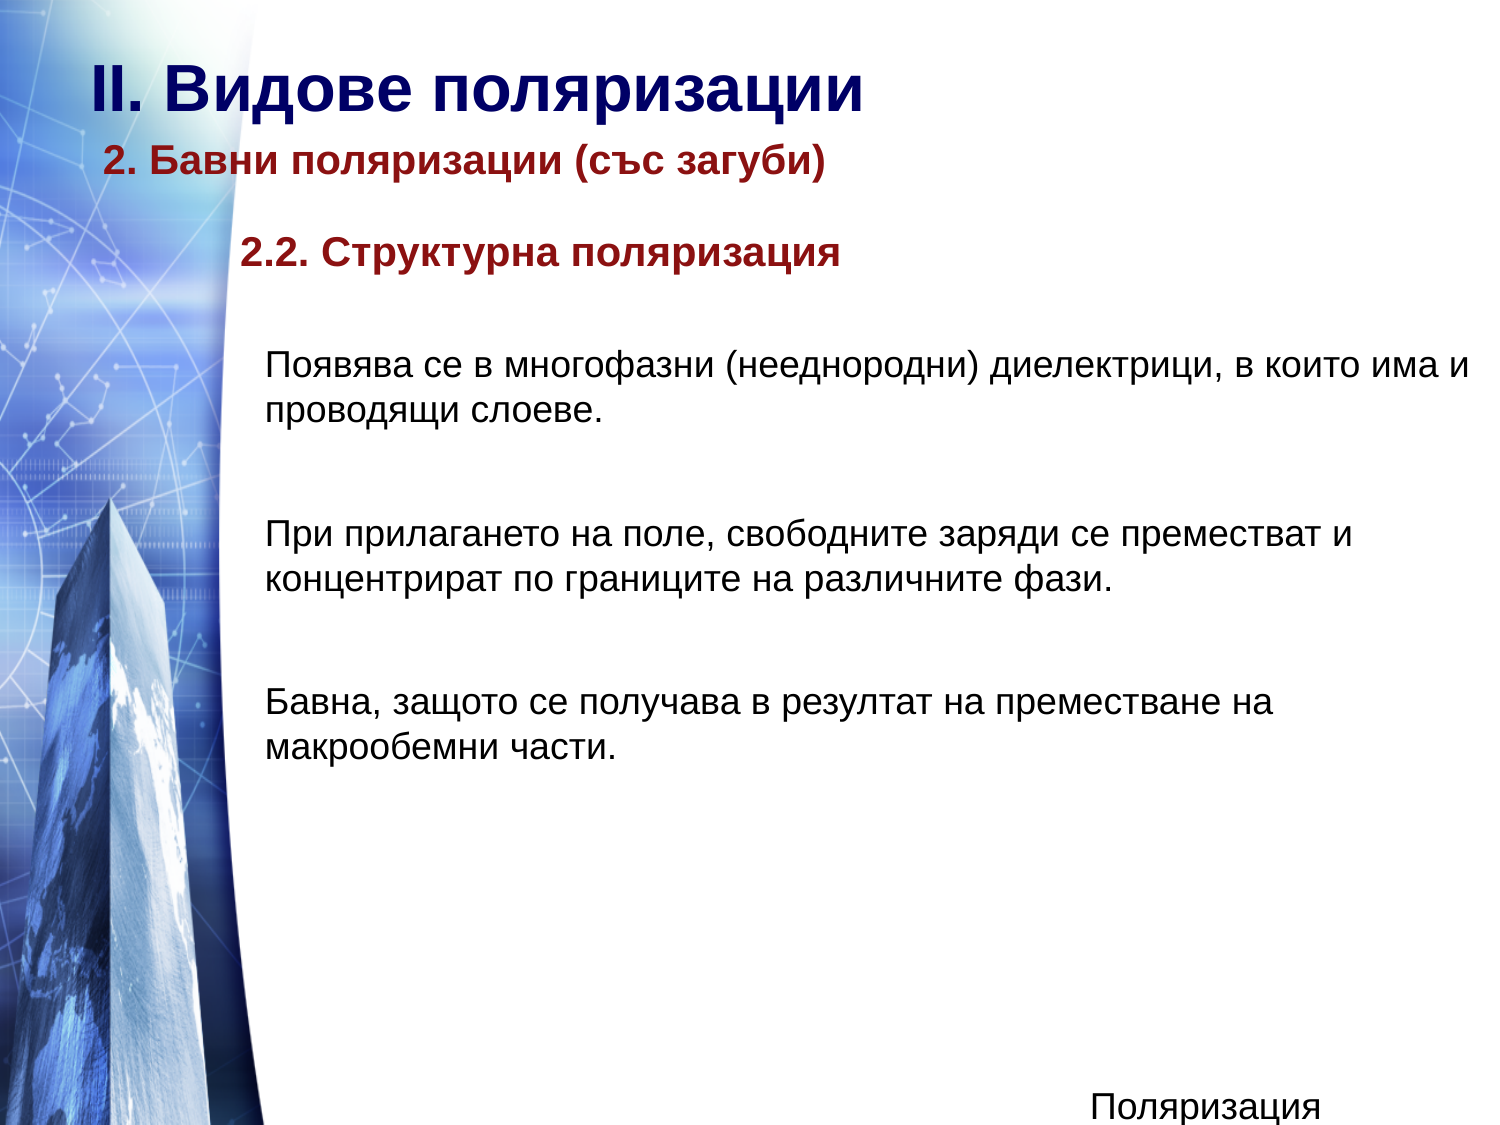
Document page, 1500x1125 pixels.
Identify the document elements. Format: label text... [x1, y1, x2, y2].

footer Поляризация [1074, 1074, 1425, 1116]
text_box При прилагането на поле, свободните заряди се преместват и концентрират по границите на различните фази. [249, 500, 1490, 607]
text_box Бавна, защото се получава в резултат на преместване на макрообемни части. [249, 669, 1490, 775]
text_box 2. Бавни поляризации (със загуби) [87, 124, 842, 190]
text_box Появява се в многофазни (нееднородни) диелектрици, в които има и проводящи слоеве. [249, 332, 1490, 438]
text_box 2.2. Структурна поляризация [224, 217, 857, 283]
picture [0, 0, 300, 1125]
text_box ІІ. Видове поляризации [75, 37, 885, 133]
